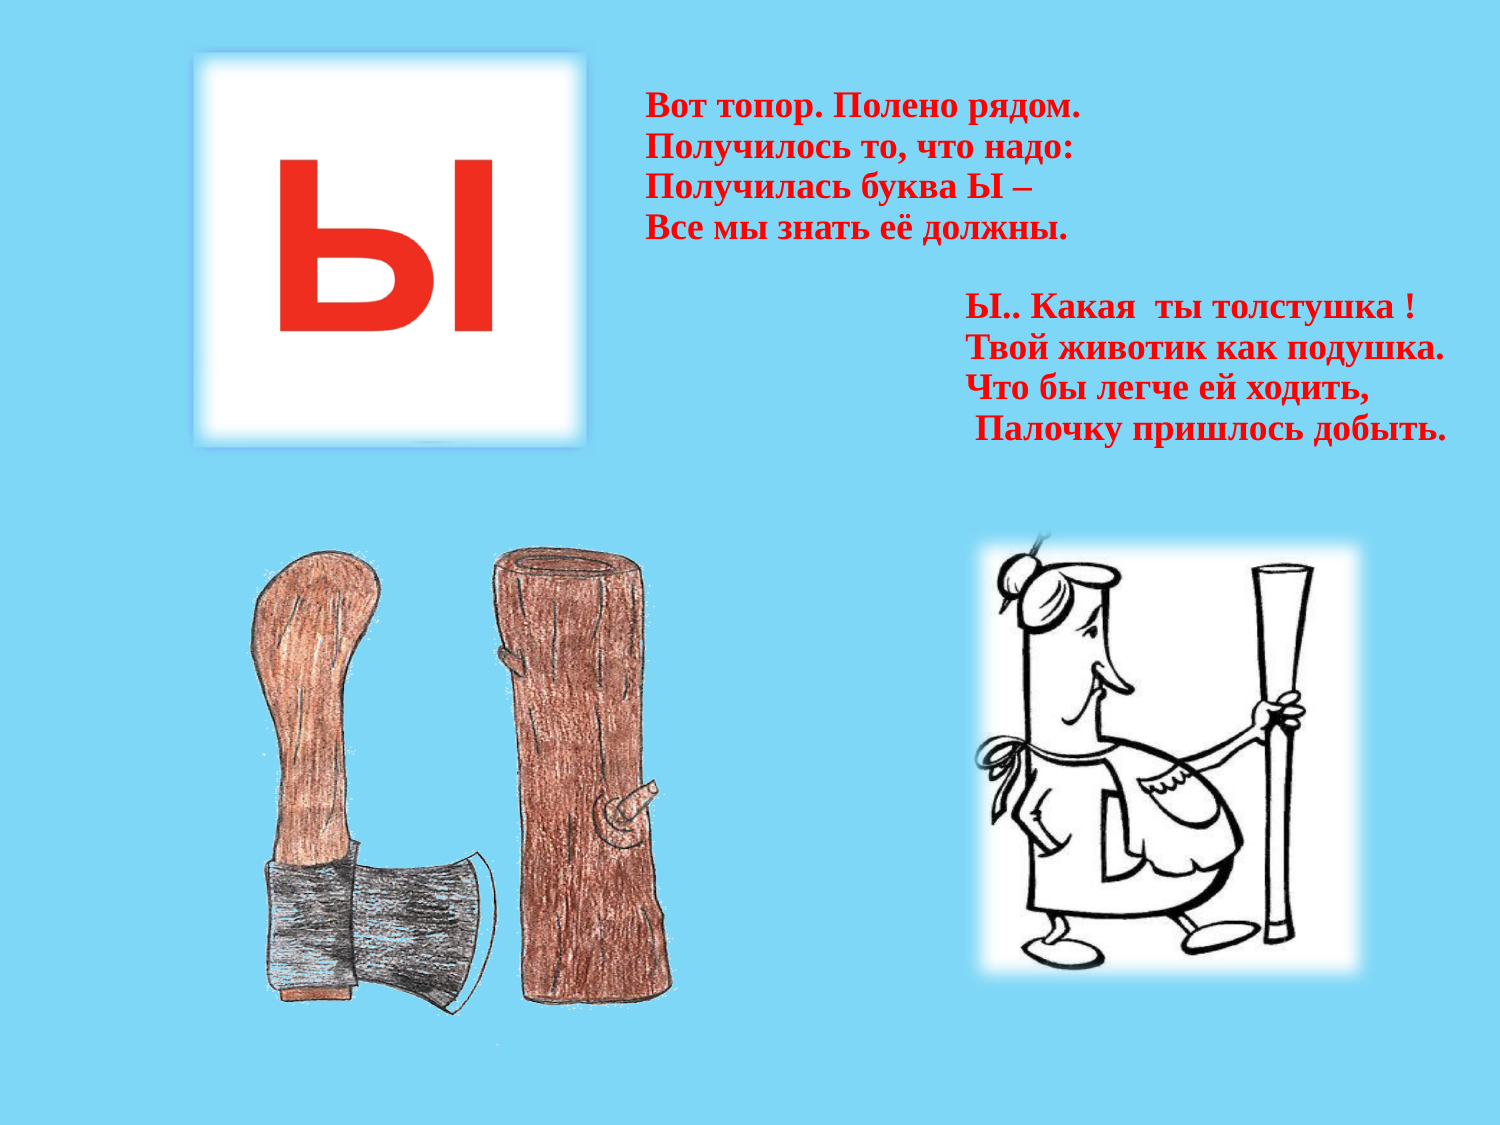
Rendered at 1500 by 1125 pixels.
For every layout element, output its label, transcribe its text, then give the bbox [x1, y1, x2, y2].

text_box Вот топор. Полено рядом. Получилось то, что надо: Получилась буква Ы – Все мы знать её должны. [630, 78, 1381, 296]
picture [218, 514, 684, 1055]
text_box Ы.. Какая ты толстушка ! Твой животик как подушка. Что бы легче ей ходить, Палочку пришлось добыть. [950, 278, 1500, 496]
picture [962, 526, 1377, 991]
picture [182, 42, 597, 457]
